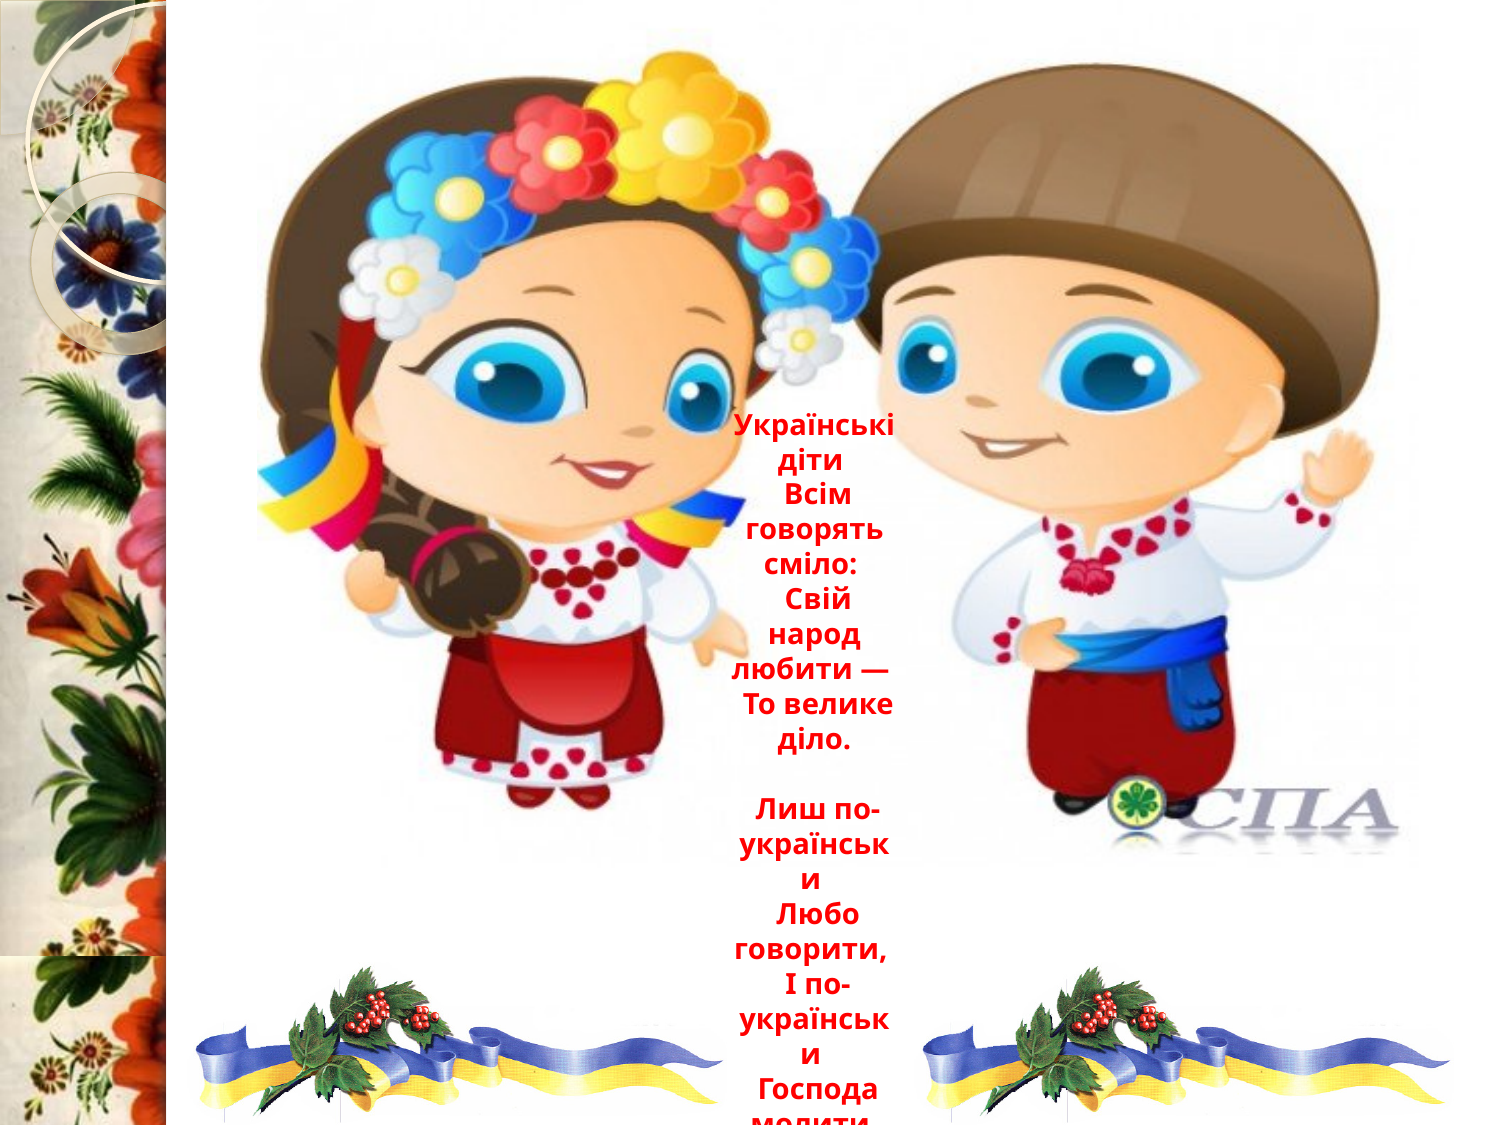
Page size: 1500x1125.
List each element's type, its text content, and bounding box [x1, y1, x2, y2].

picture [136, 0, 164, 4]
picture [913, 962, 1454, 1125]
picture [0, 134, 166, 1125]
picture [53, 241, 160, 332]
picture [257, 0, 1419, 868]
text_box Українські діти Всім говорять сміло: Свій народ любити — То велике діло. Лиш по-українськи Любо говорити, І по-українськи Господа молити. [714, 879, 914, 1125]
picture [187, 962, 727, 1125]
picture [32, 13, 160, 207]
picture [62, 195, 160, 280]
